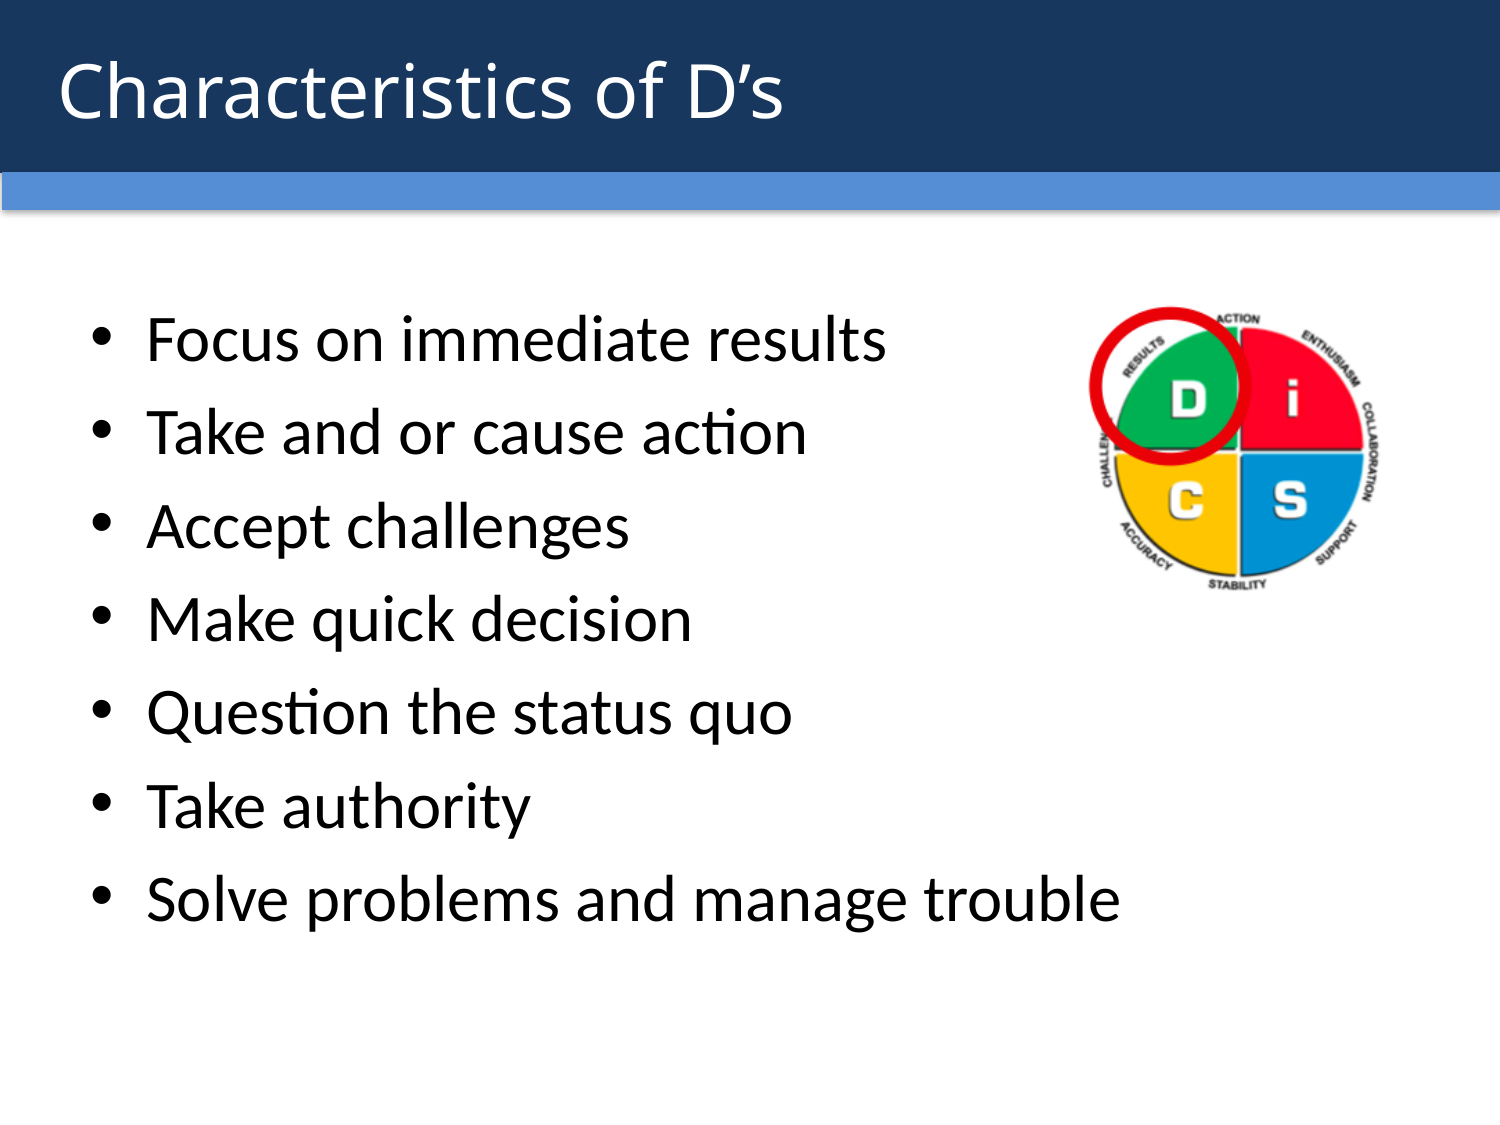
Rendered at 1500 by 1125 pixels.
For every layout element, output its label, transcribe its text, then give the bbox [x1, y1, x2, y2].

picture [1063, 277, 1410, 635]
list Focus on immediate results Take and or cause action Accept challenges Make quick decision Question the status quo Take authority Solve problems and manage trouble [75, 287, 1425, 1030]
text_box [0, 0, 1500, 205]
